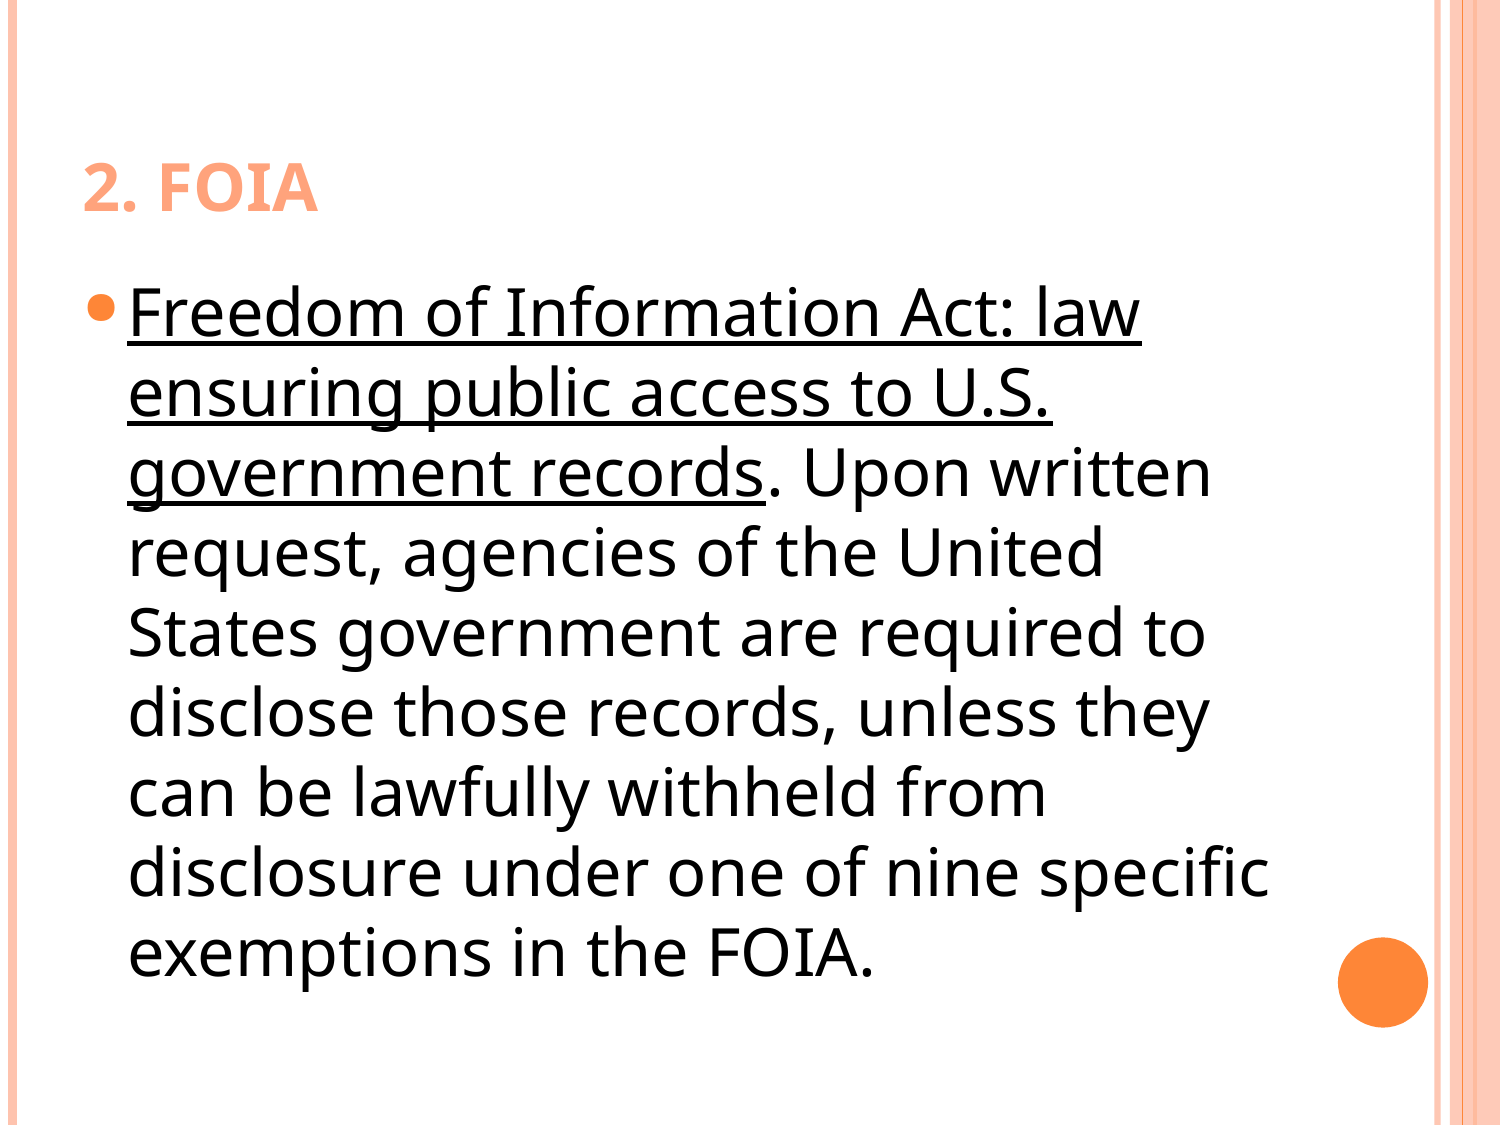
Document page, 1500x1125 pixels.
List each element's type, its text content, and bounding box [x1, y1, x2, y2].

title 2. FOIA [74, 44, 1301, 234]
list Freedom of Information Act: law ensuring public access to U.S. government records. Upon written request, agencies of the United States government are required to disclose those records, unless they can be lawfully withheld from disclosure under one of nine specific exemptions in the FOIA. [74, 261, 1301, 1063]
